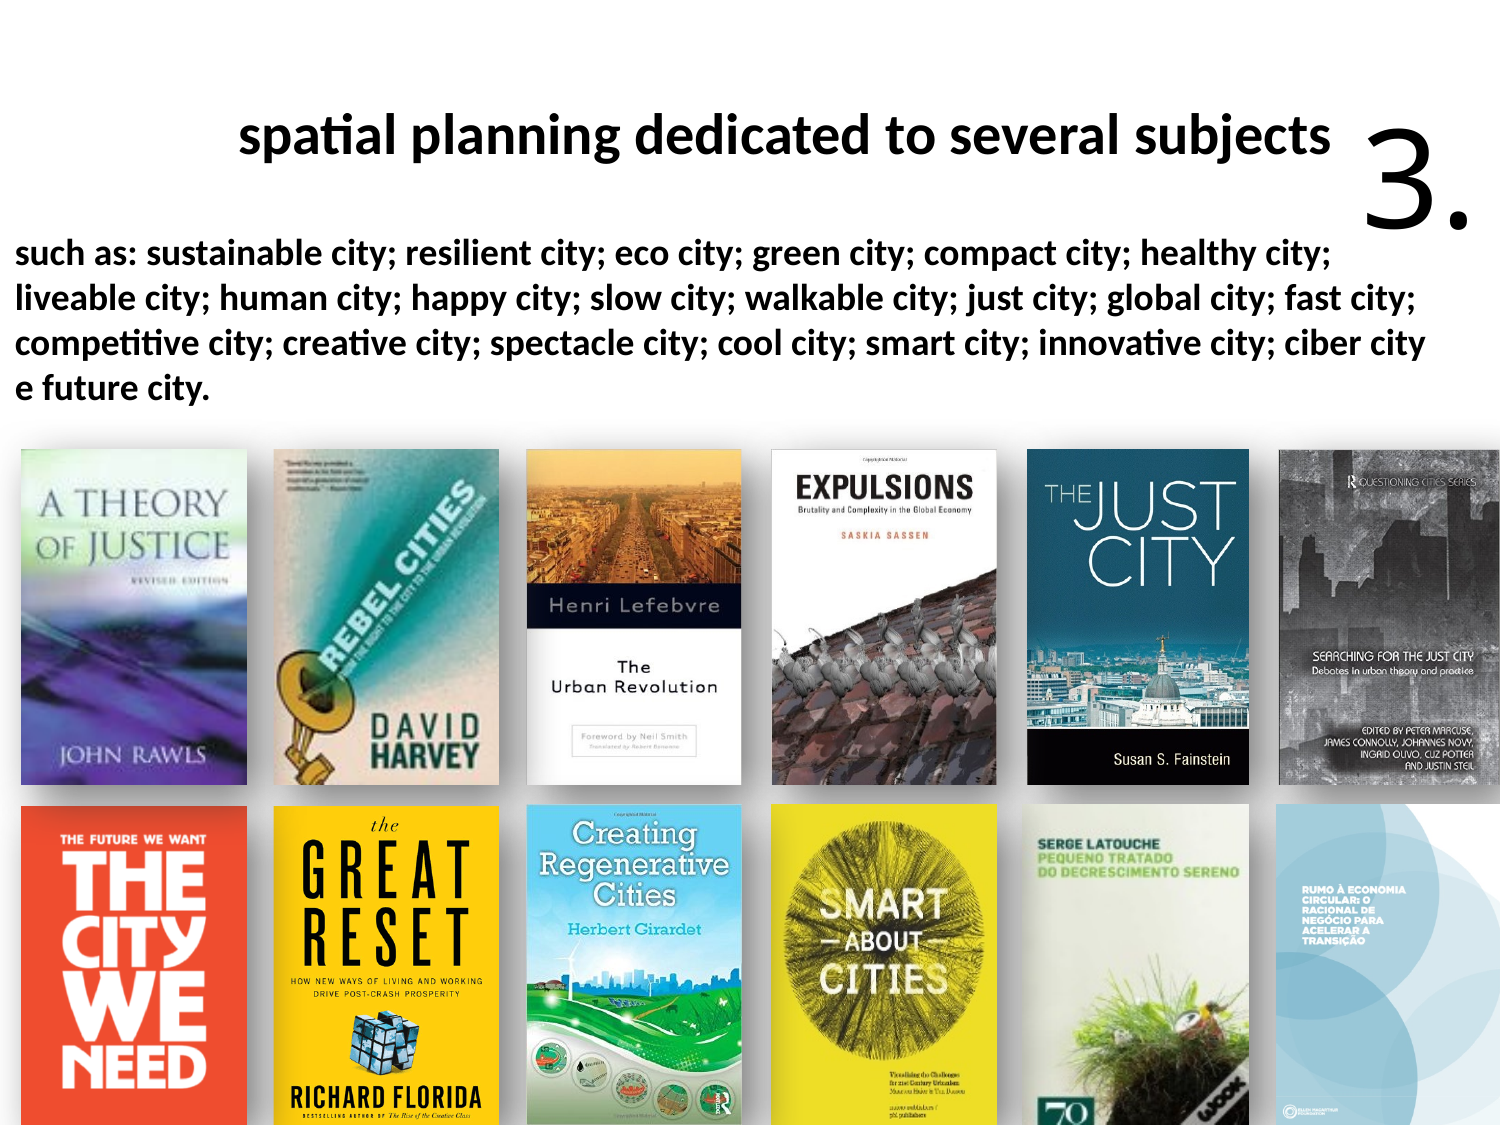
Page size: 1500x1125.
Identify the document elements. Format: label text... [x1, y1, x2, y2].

picture [21, 806, 247, 1125]
text_box 3. [1346, 84, 1500, 264]
picture [21, 449, 247, 785]
picture [273, 449, 499, 785]
picture [273, 806, 499, 1125]
picture [1022, 804, 1249, 1125]
picture [1027, 449, 1249, 785]
text_box such as: sustainable city; resilient city; eco city; green city; compact city; healthy city; liveable city; human city; happy city; slow city; walkable city; just city; global city; fast city; competitive city; creative city; spectacle city; cool city; smart city; innovative city; ciber city e future city. [0, 220, 1448, 416]
picture [526, 449, 742, 785]
picture [771, 449, 997, 785]
picture [1276, 804, 1500, 1125]
picture [771, 804, 997, 1125]
text_box spatial planning dedicated to several subjects [184, 89, 1347, 220]
picture [1278, 449, 1500, 785]
picture [526, 804, 742, 1125]
